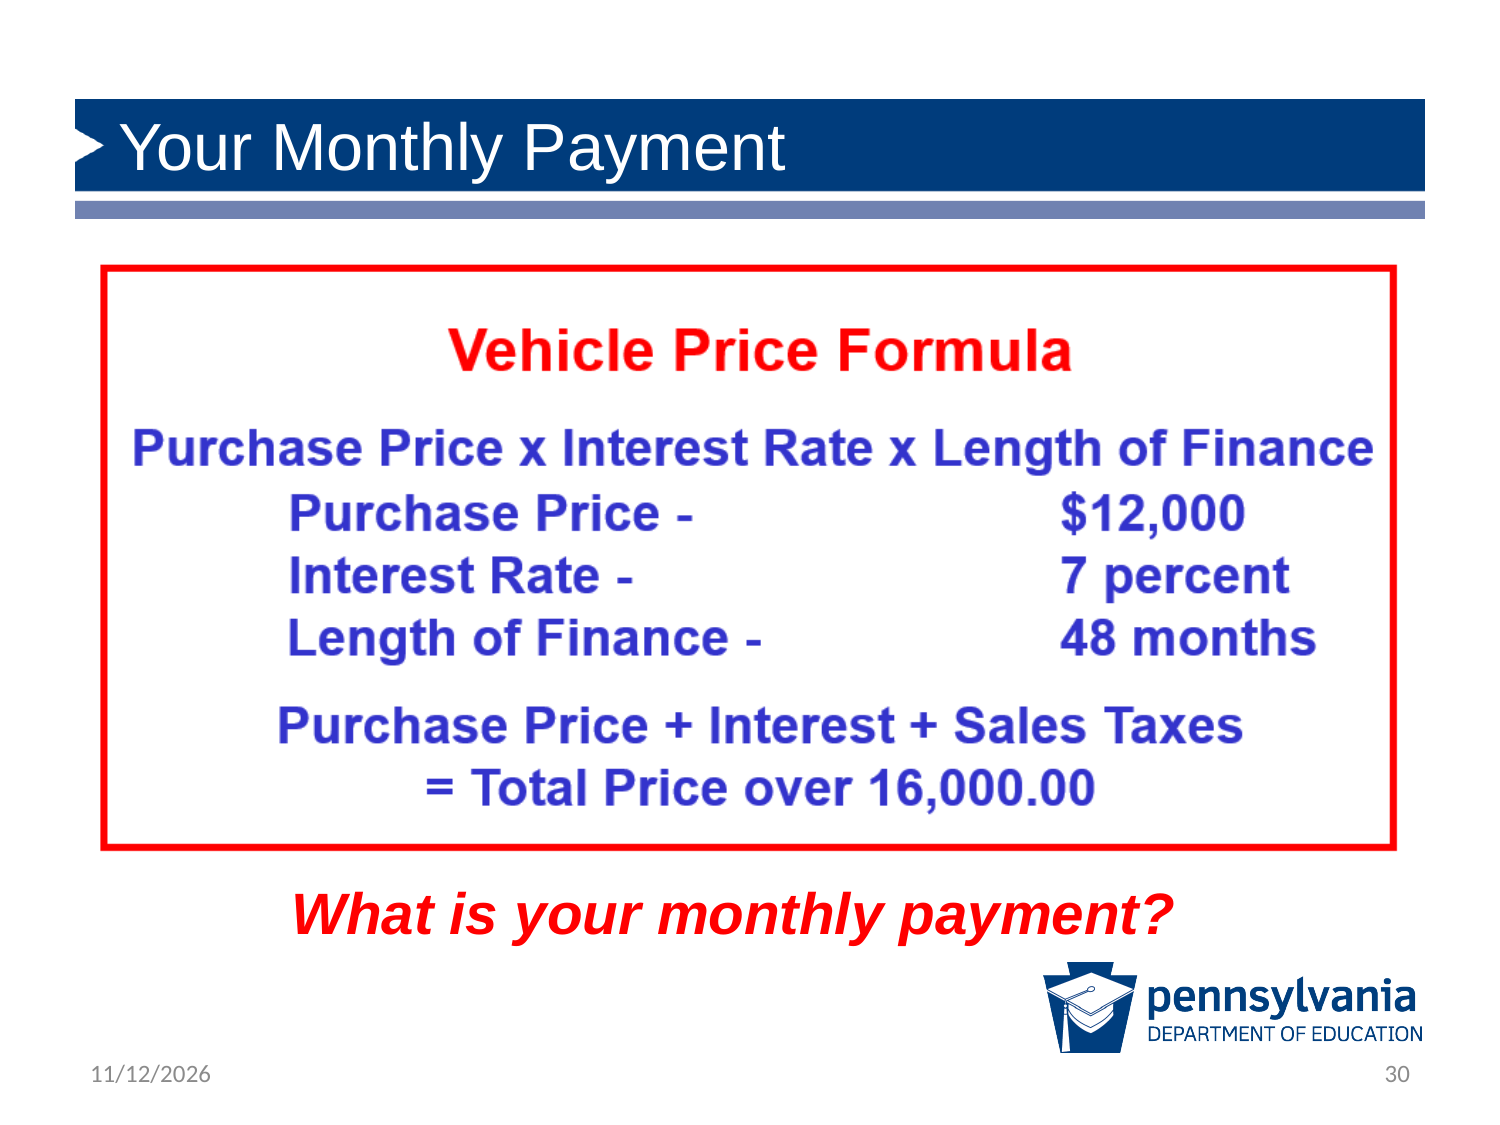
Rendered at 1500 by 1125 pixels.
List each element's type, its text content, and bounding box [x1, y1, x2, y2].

title Your Monthly Payment [75, 50, 1425, 238]
picture [1043, 962, 1422, 1053]
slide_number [75, 1042, 425, 1103]
picture [80, 255, 1419, 869]
slide_number 30 [1074, 1042, 1425, 1103]
text_box What is your monthly payment? [276, 878, 1252, 954]
